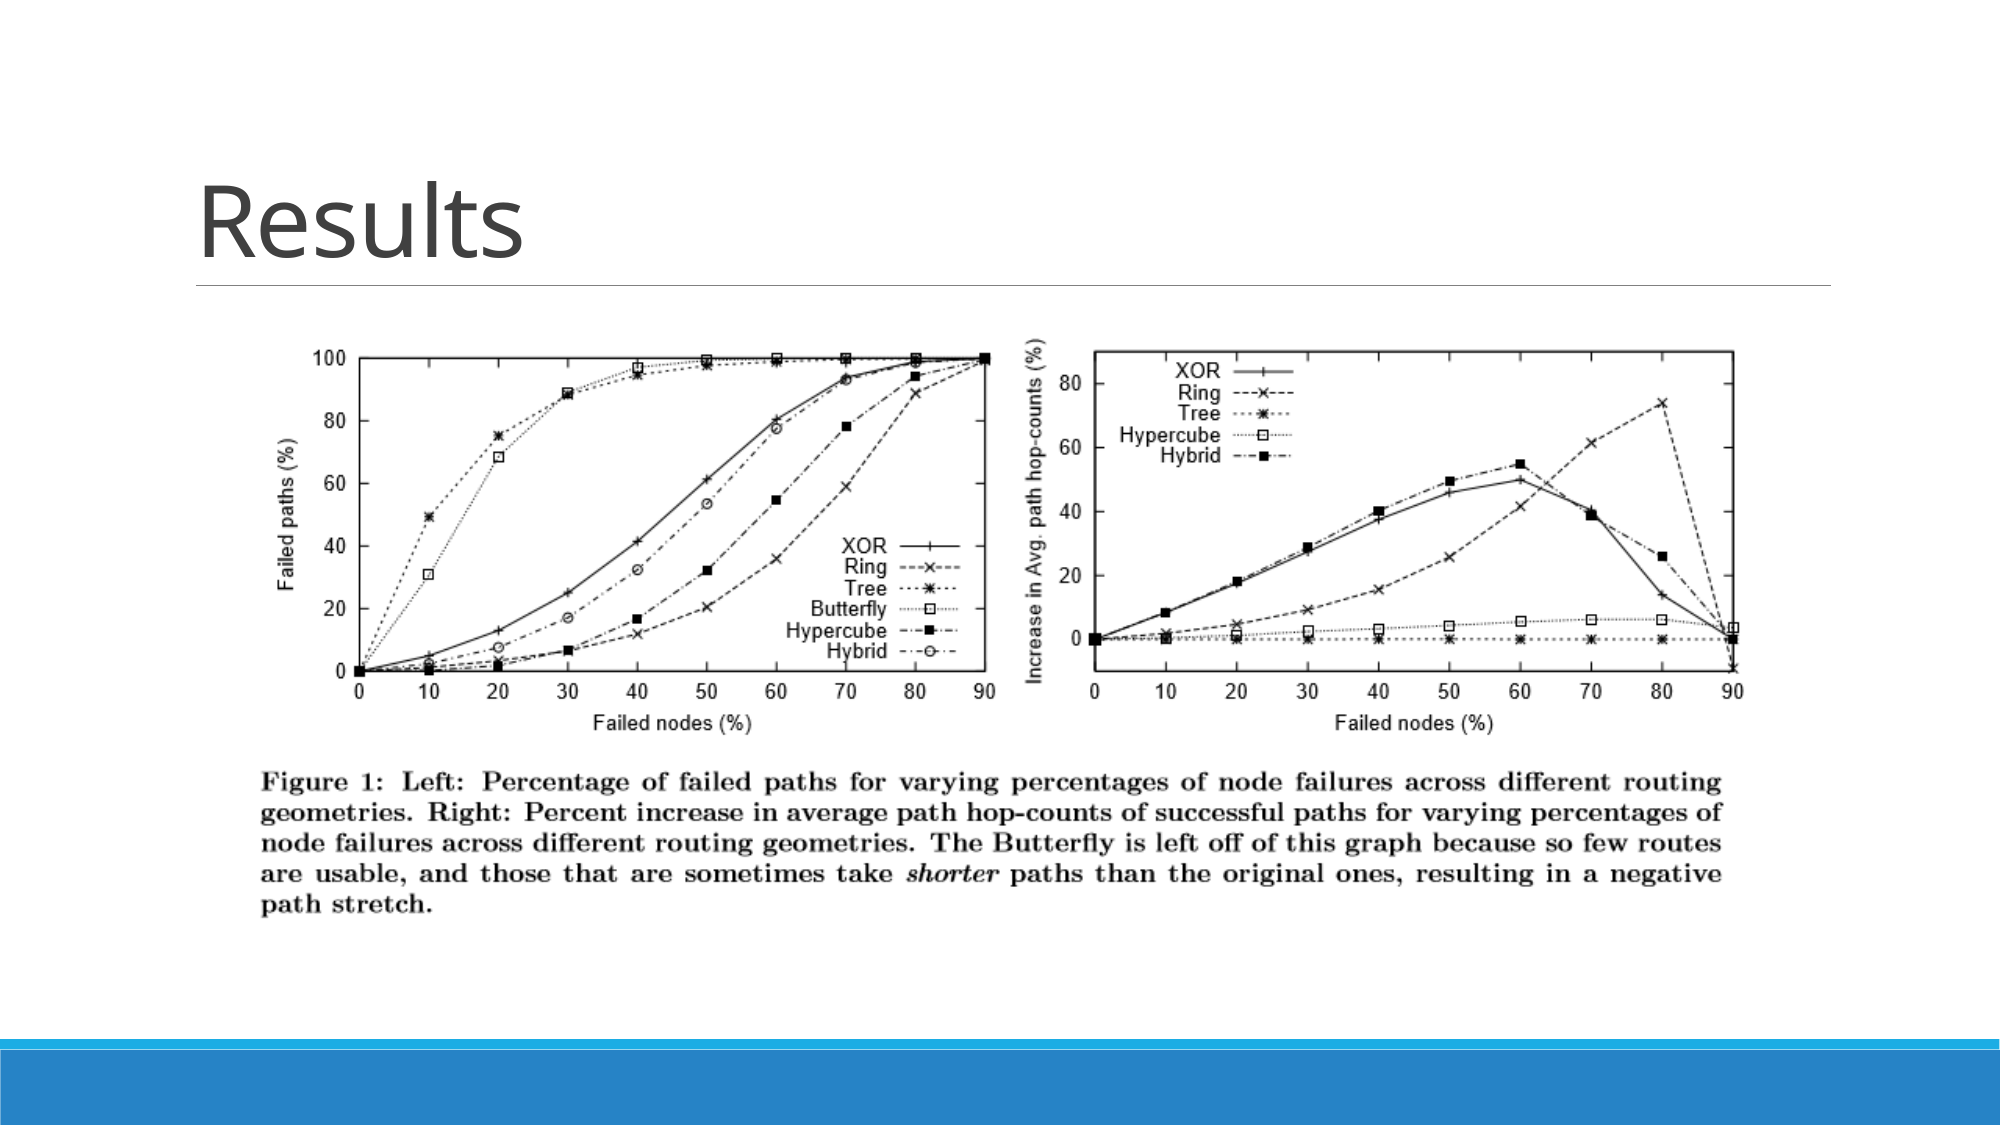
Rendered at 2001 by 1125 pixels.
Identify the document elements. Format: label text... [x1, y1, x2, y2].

title Results [180, 47, 1830, 285]
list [233, 324, 1755, 937]
